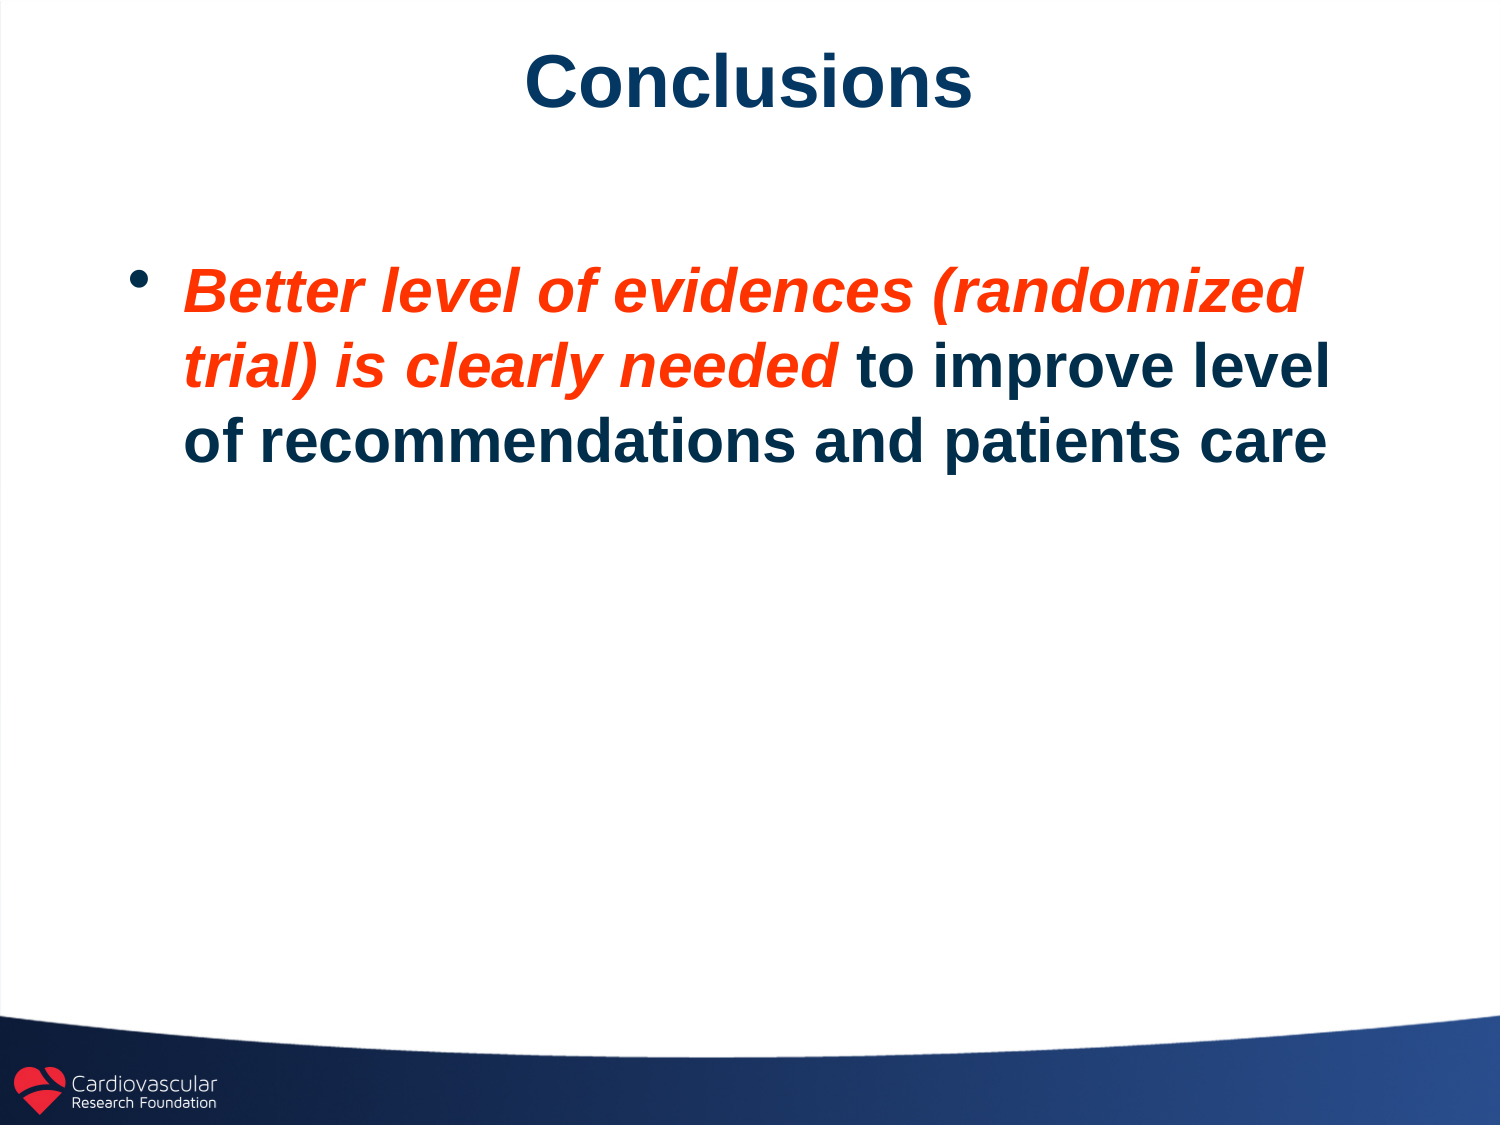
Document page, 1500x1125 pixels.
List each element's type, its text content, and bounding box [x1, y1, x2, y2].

list Better level of evidences (randomized trial) is clearly needed to improve level of recommendations and patients care [112, 242, 1388, 918]
title Conclusions [111, 25, 1387, 150]
picture [0, 0, 1500, 1125]
